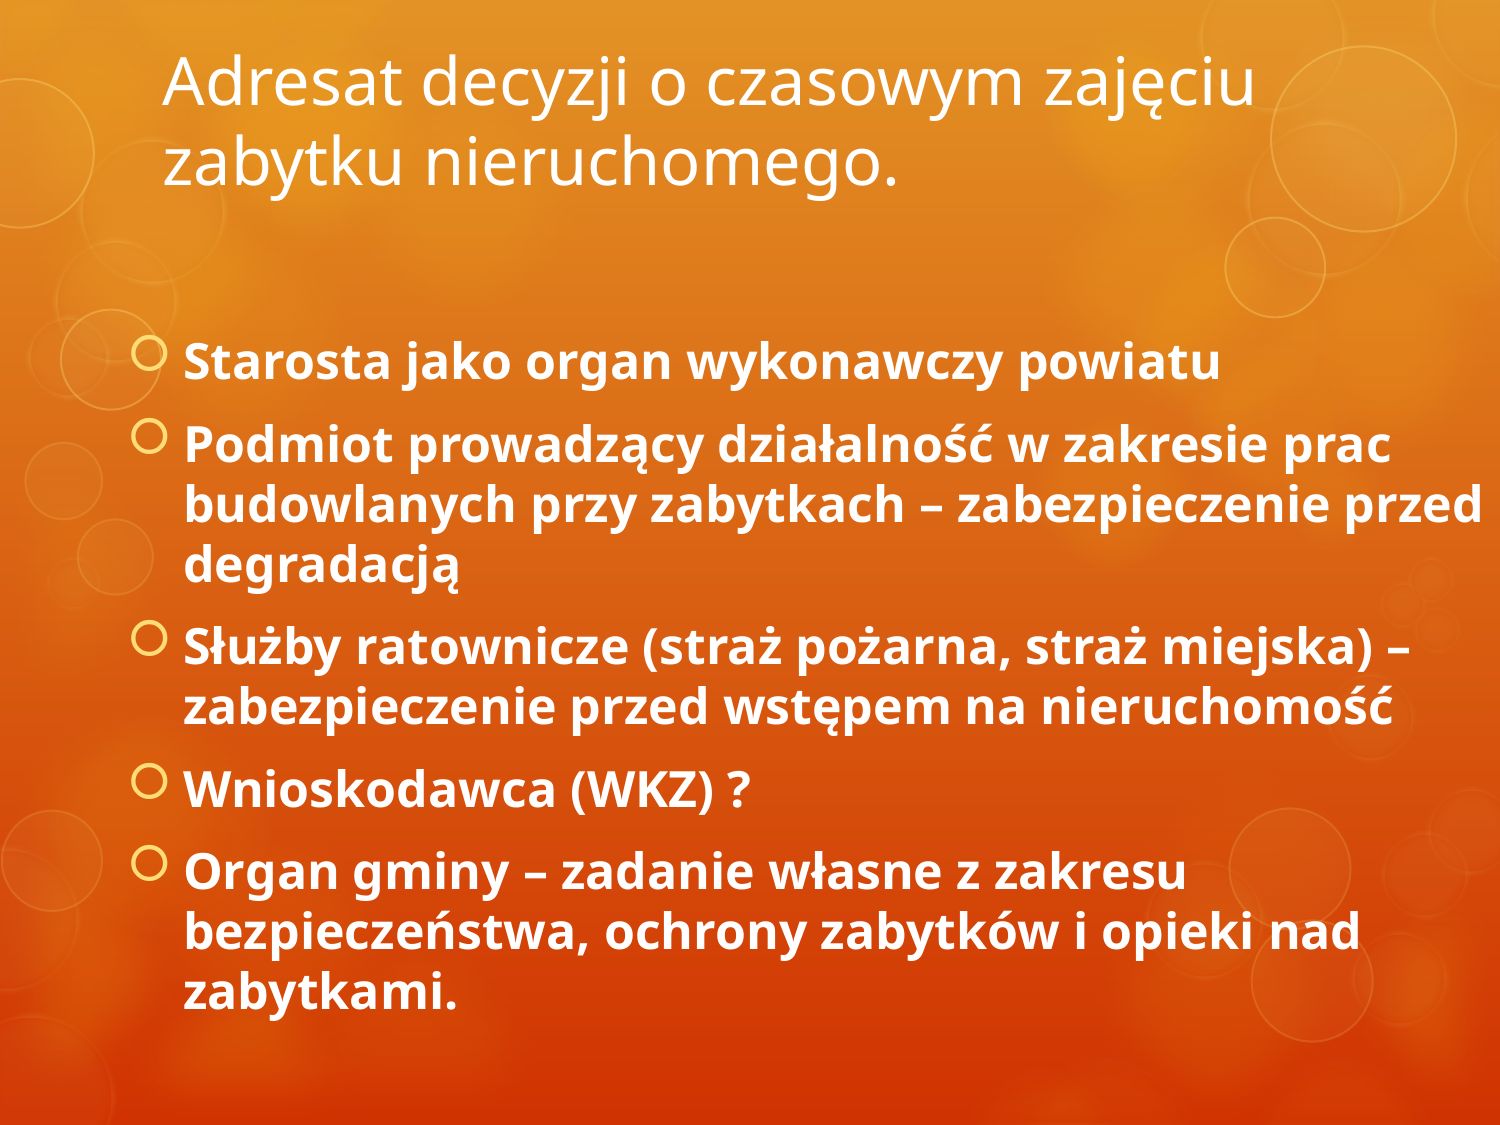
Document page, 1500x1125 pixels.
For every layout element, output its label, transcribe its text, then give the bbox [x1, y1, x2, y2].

list Starosta jako organ wykonawczy powiatu Podmiot prowadzący działalność w zakresie prac budowlanych przy zabytkach – zabezpieczenie przed degradacją Służby ratownicze (straż pożarna, straż miejska) – zabezpieczenie przed wstępem na nieruchomość Wnioskodawca (WKZ) ? Organ gminy – zadanie własne z zakresu bezpieczeństwa, ochrony zabytków i opieki nad zabytkami. [112, 302, 1500, 1047]
title Adresat decyzji o czasowym zajęciu zabytku nieruchomego. [147, 42, 1317, 195]
